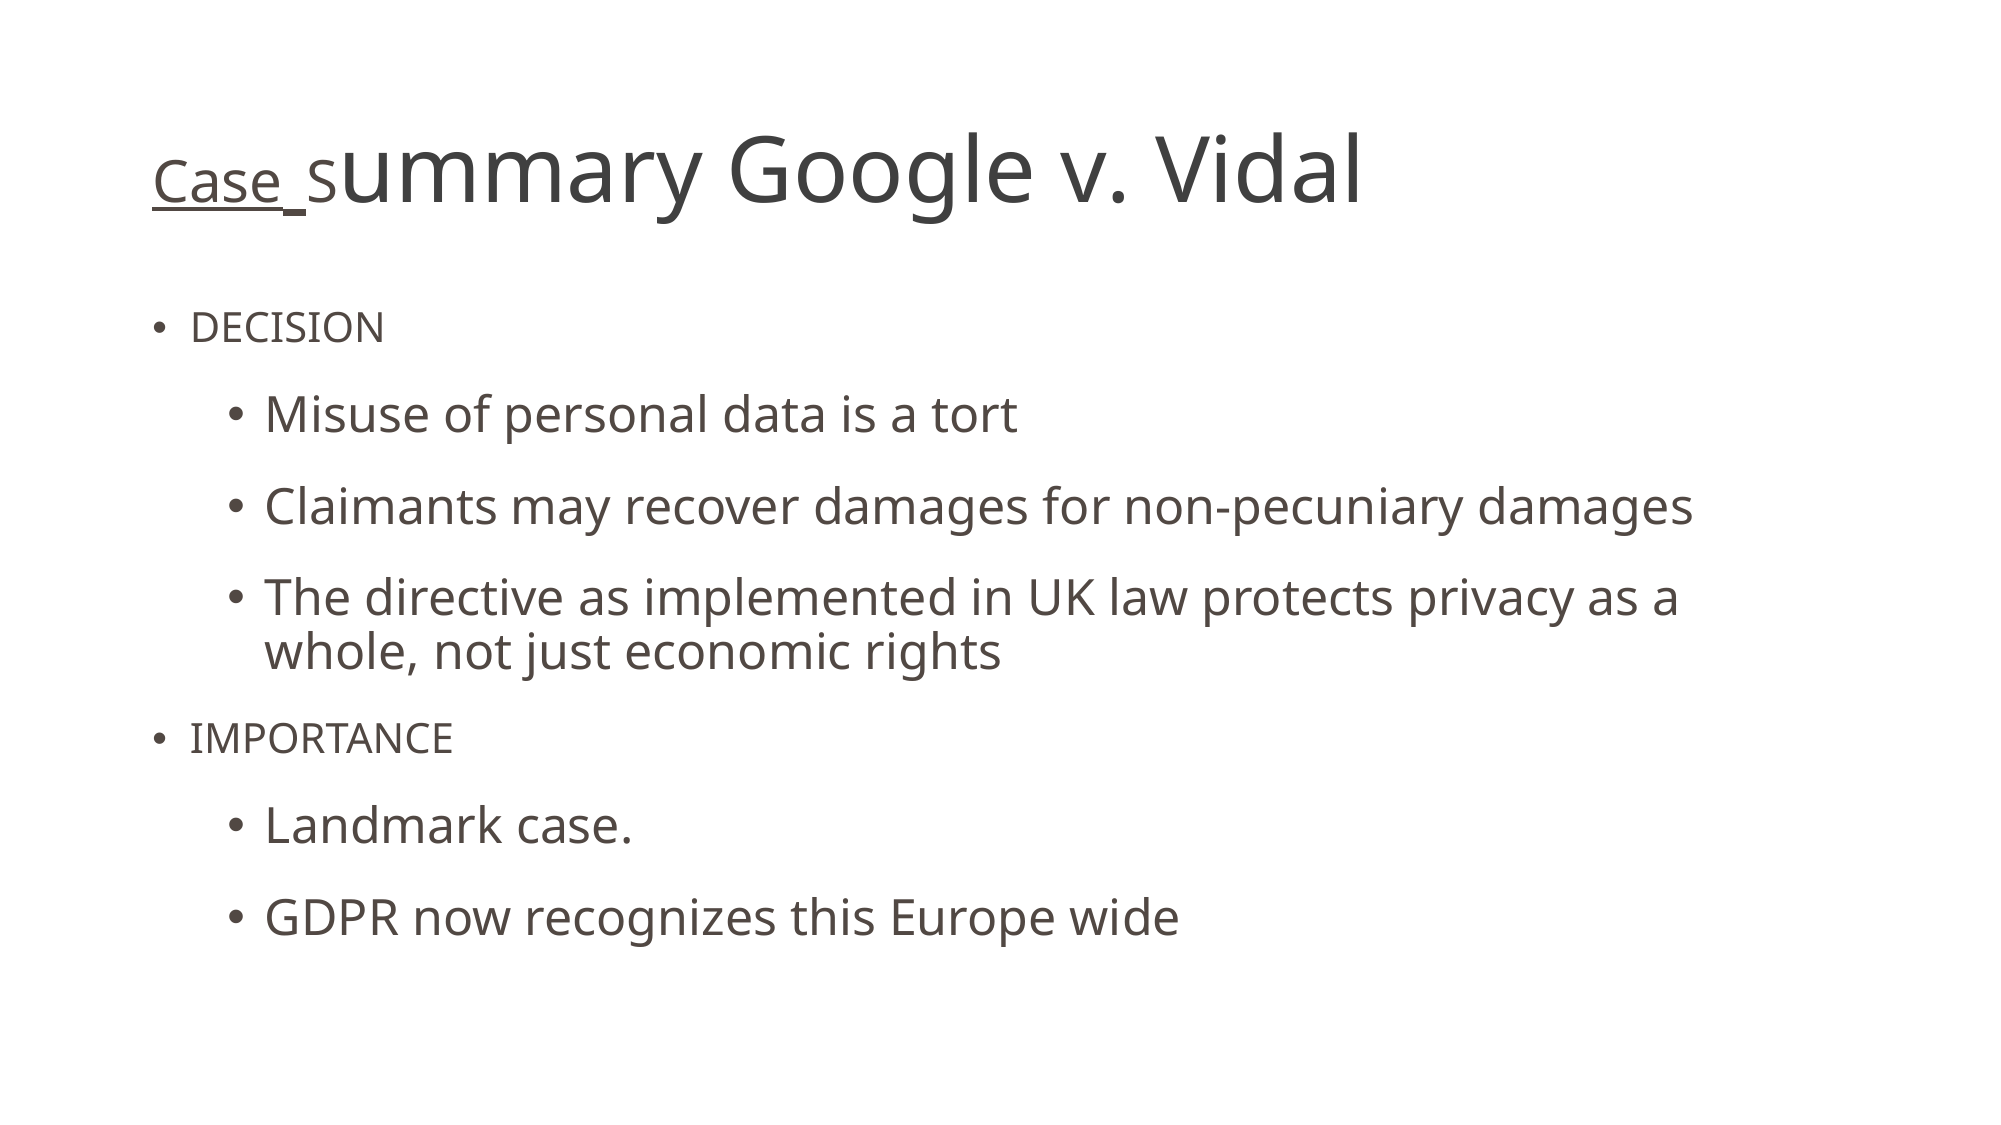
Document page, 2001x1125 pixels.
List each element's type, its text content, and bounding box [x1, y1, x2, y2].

title Case Summary Google v. Vidal [137, 59, 1863, 278]
list DECISION Misuse of personal data is a tort Claimants may recover damages for non-pecuniary damages The directive as implemented in UK law protects privacy as a whole, not just economic rights IMPORTANCE Landmark case. GDPR now recognizes this Europe wide [137, 299, 1863, 1014]
